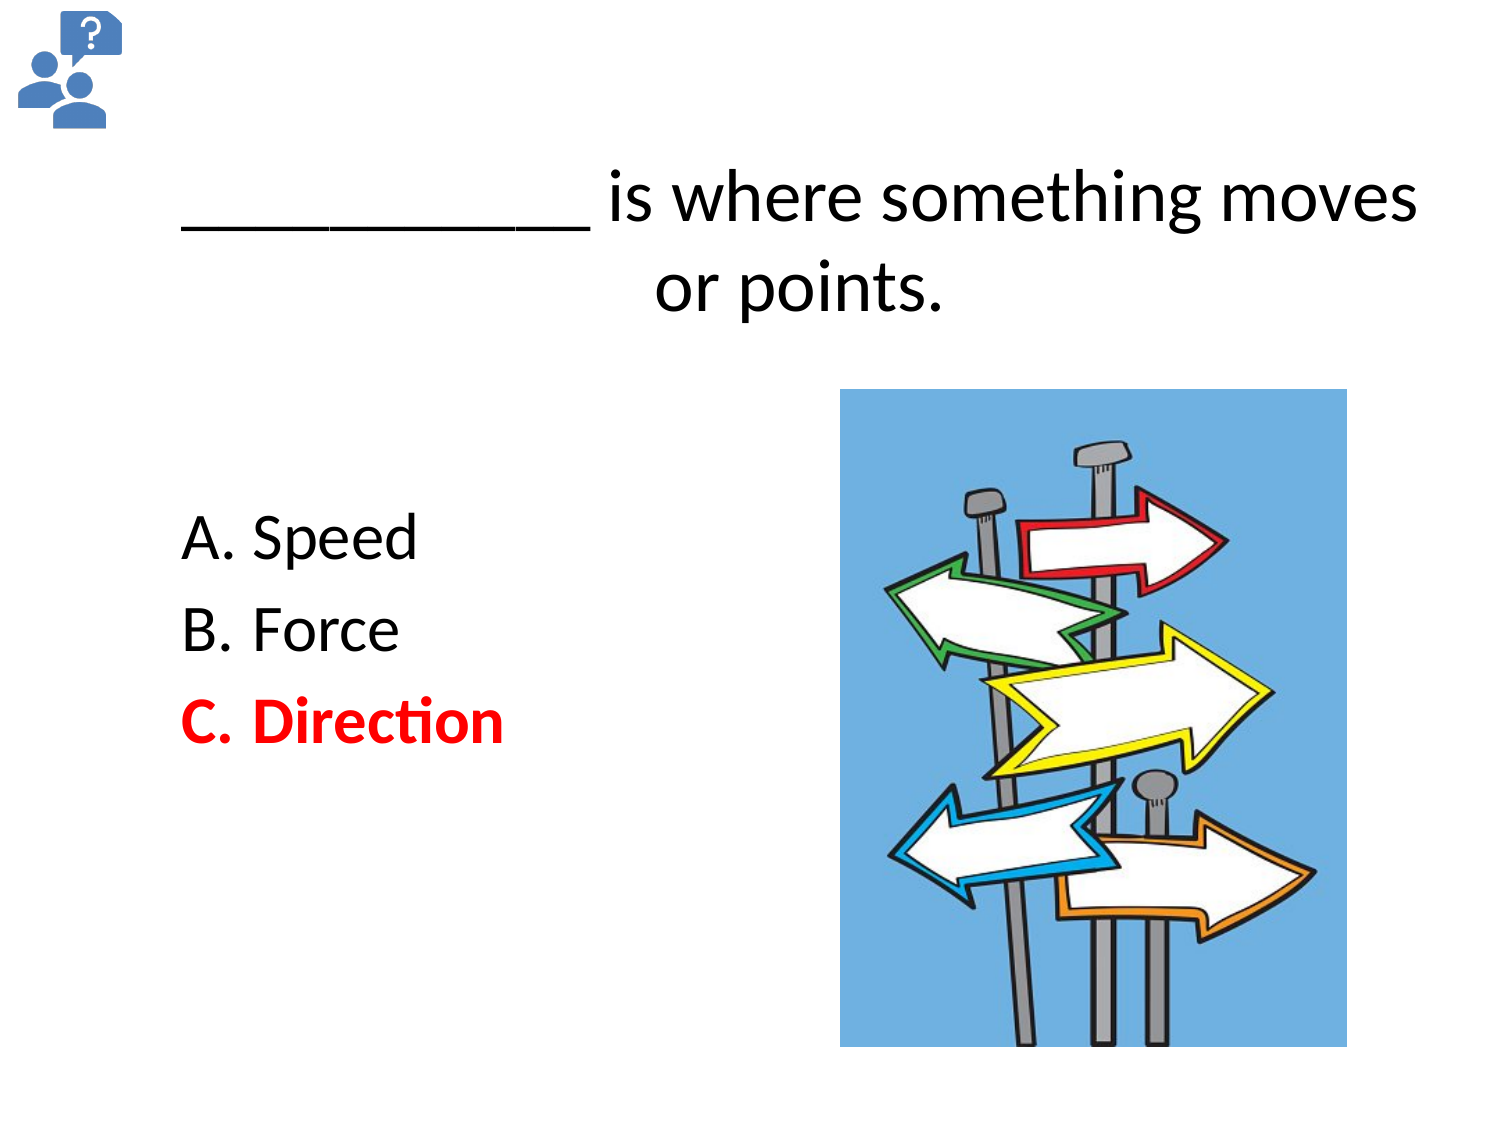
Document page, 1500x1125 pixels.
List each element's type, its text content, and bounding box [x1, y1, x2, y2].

text_box ___________ is where something moves or points. [162, 139, 1439, 335]
picture [840, 389, 1348, 1047]
text_box Speed Force Direction [162, 473, 798, 963]
text_box [0, 0, 140, 140]
